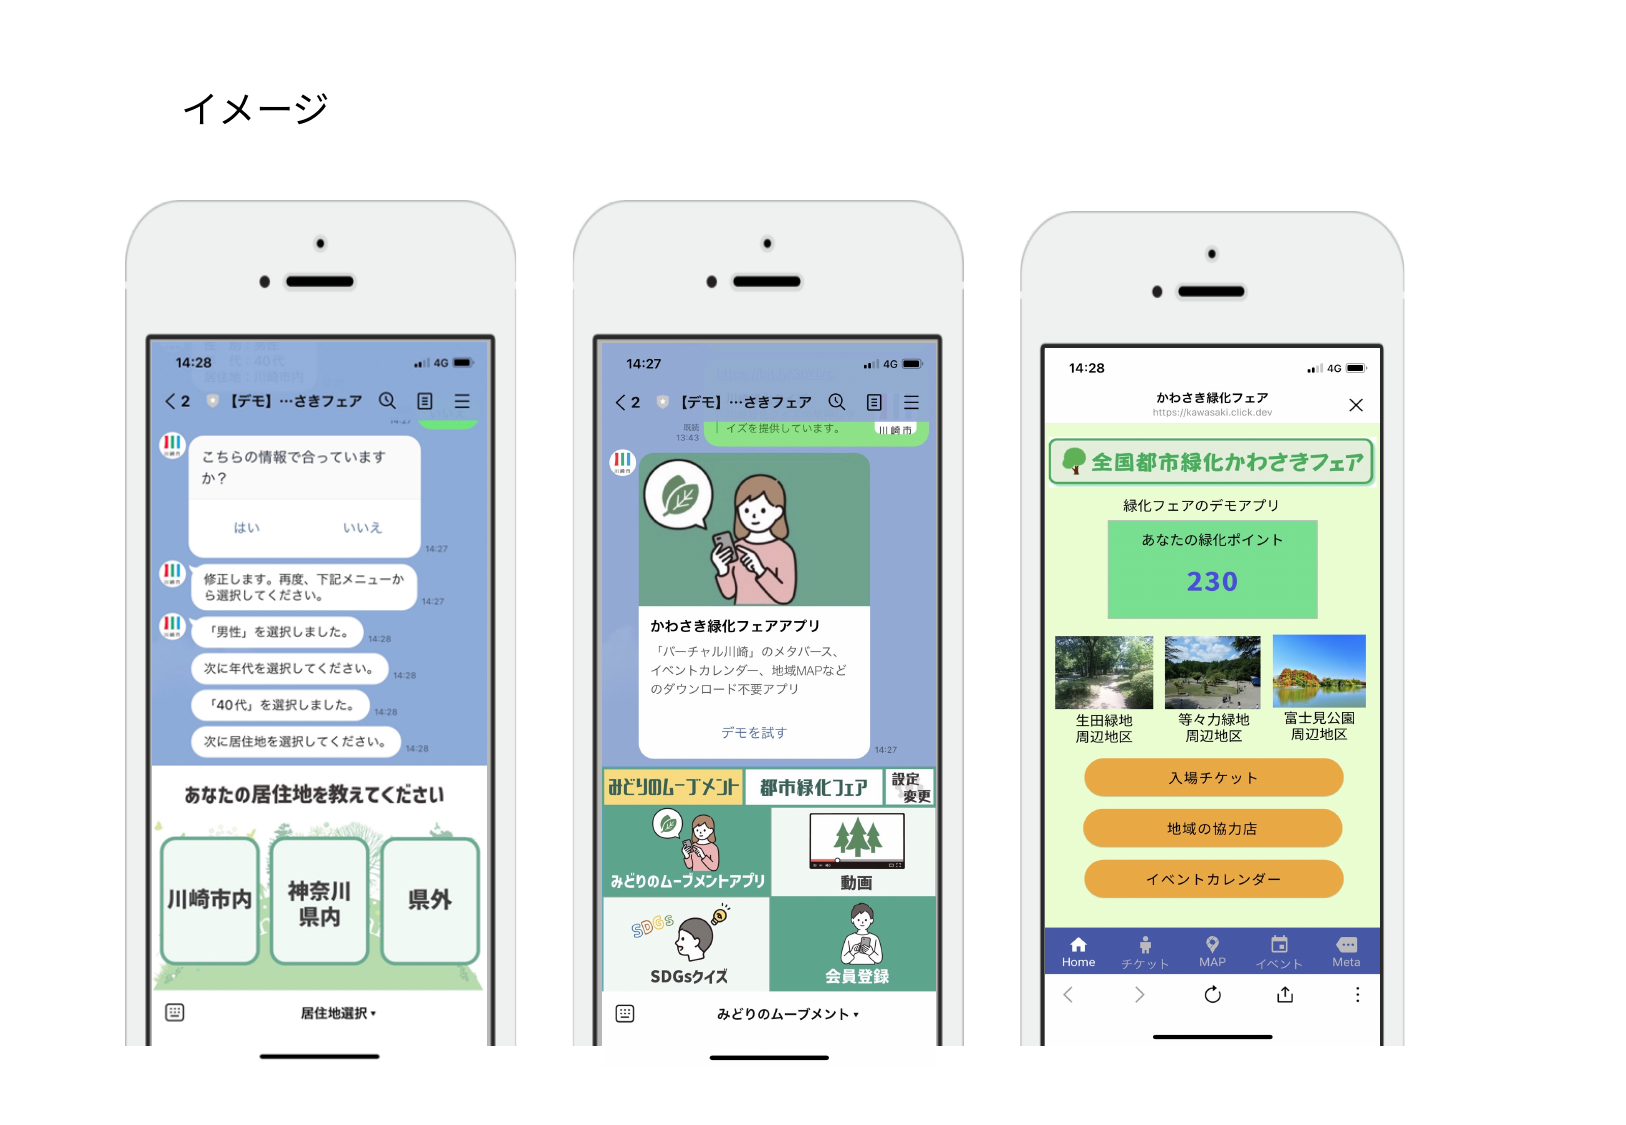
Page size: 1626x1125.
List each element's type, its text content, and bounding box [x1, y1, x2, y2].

picture [124, 200, 517, 1066]
picture [572, 200, 964, 1067]
picture [1020, 211, 1405, 1046]
text_box イメージ [166, 78, 980, 139]
